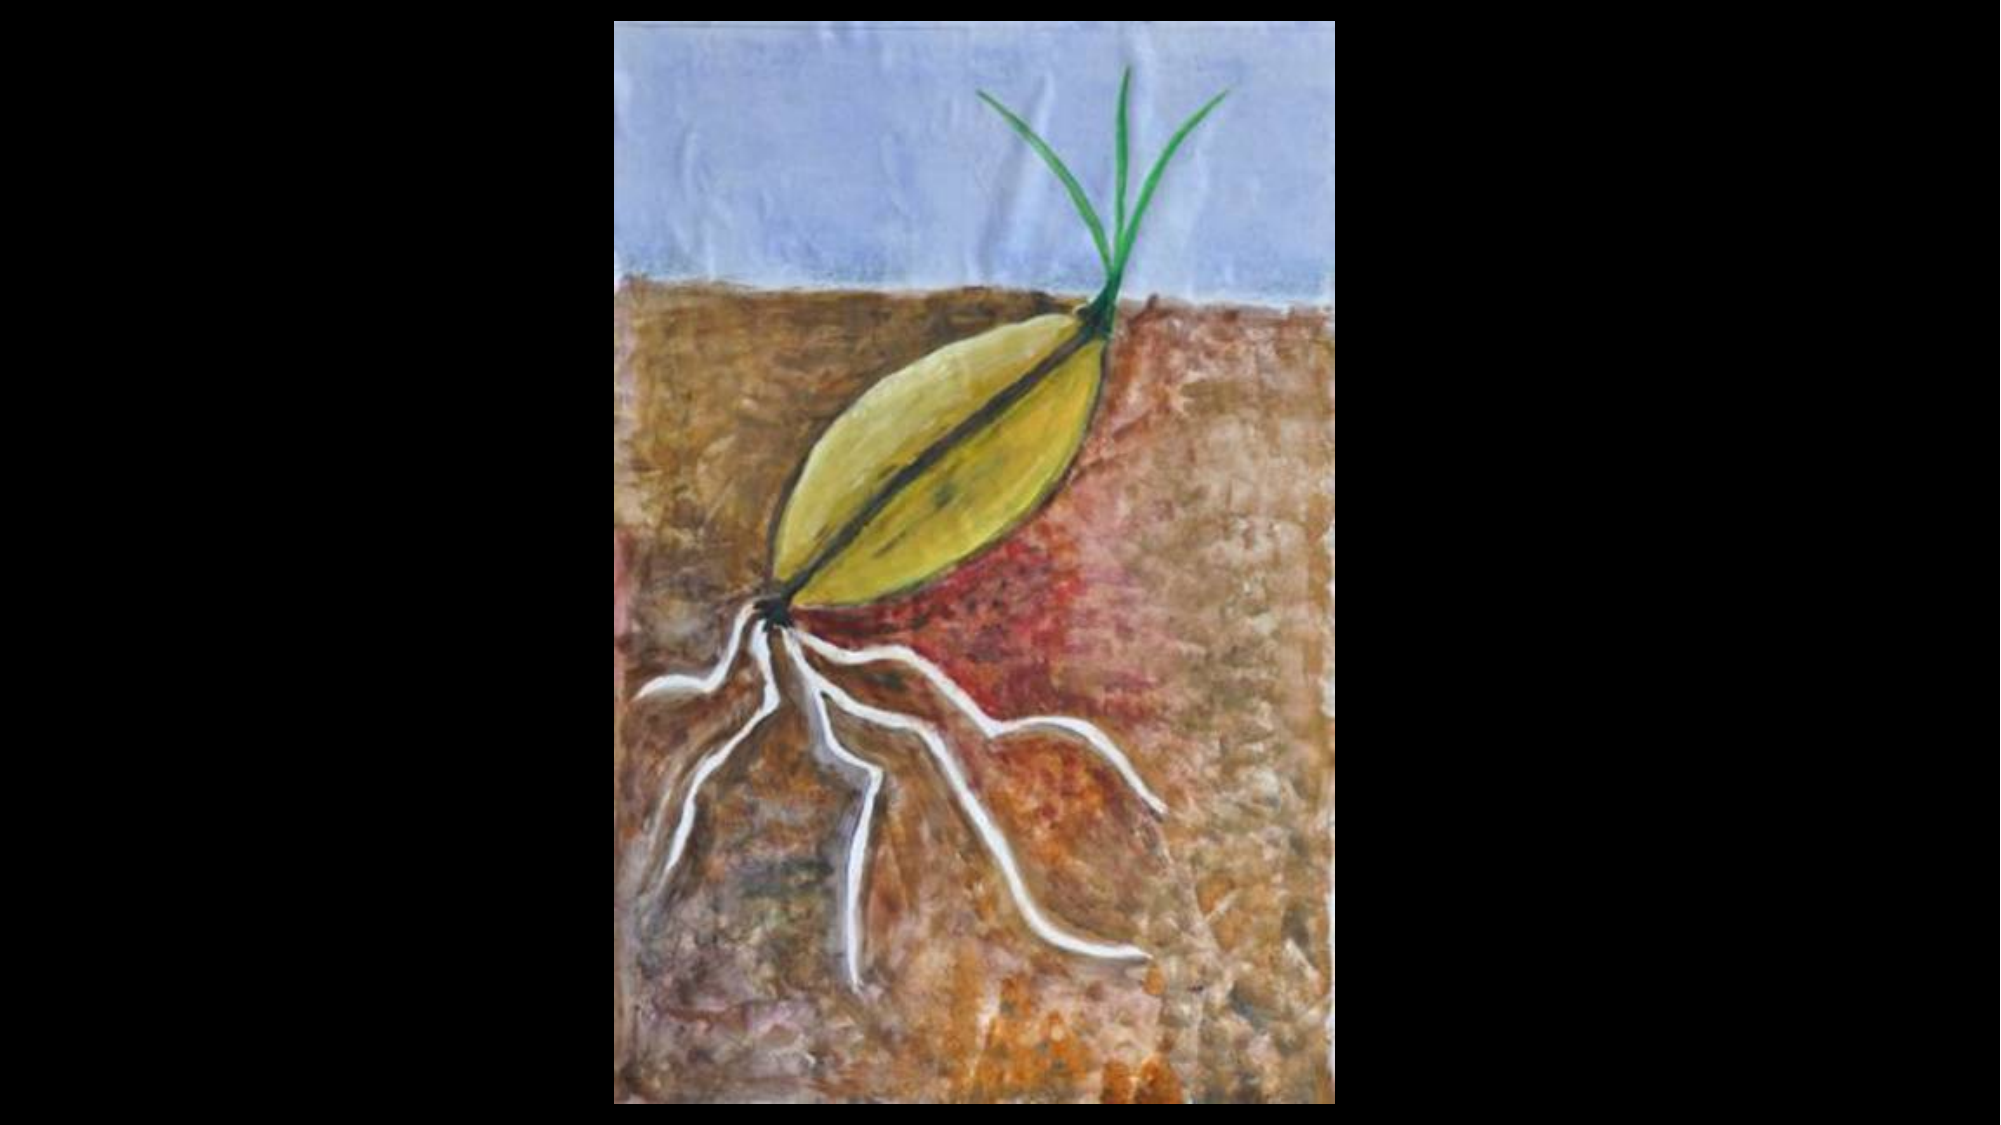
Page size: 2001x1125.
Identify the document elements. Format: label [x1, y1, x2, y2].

list [614, 21, 1335, 1104]
